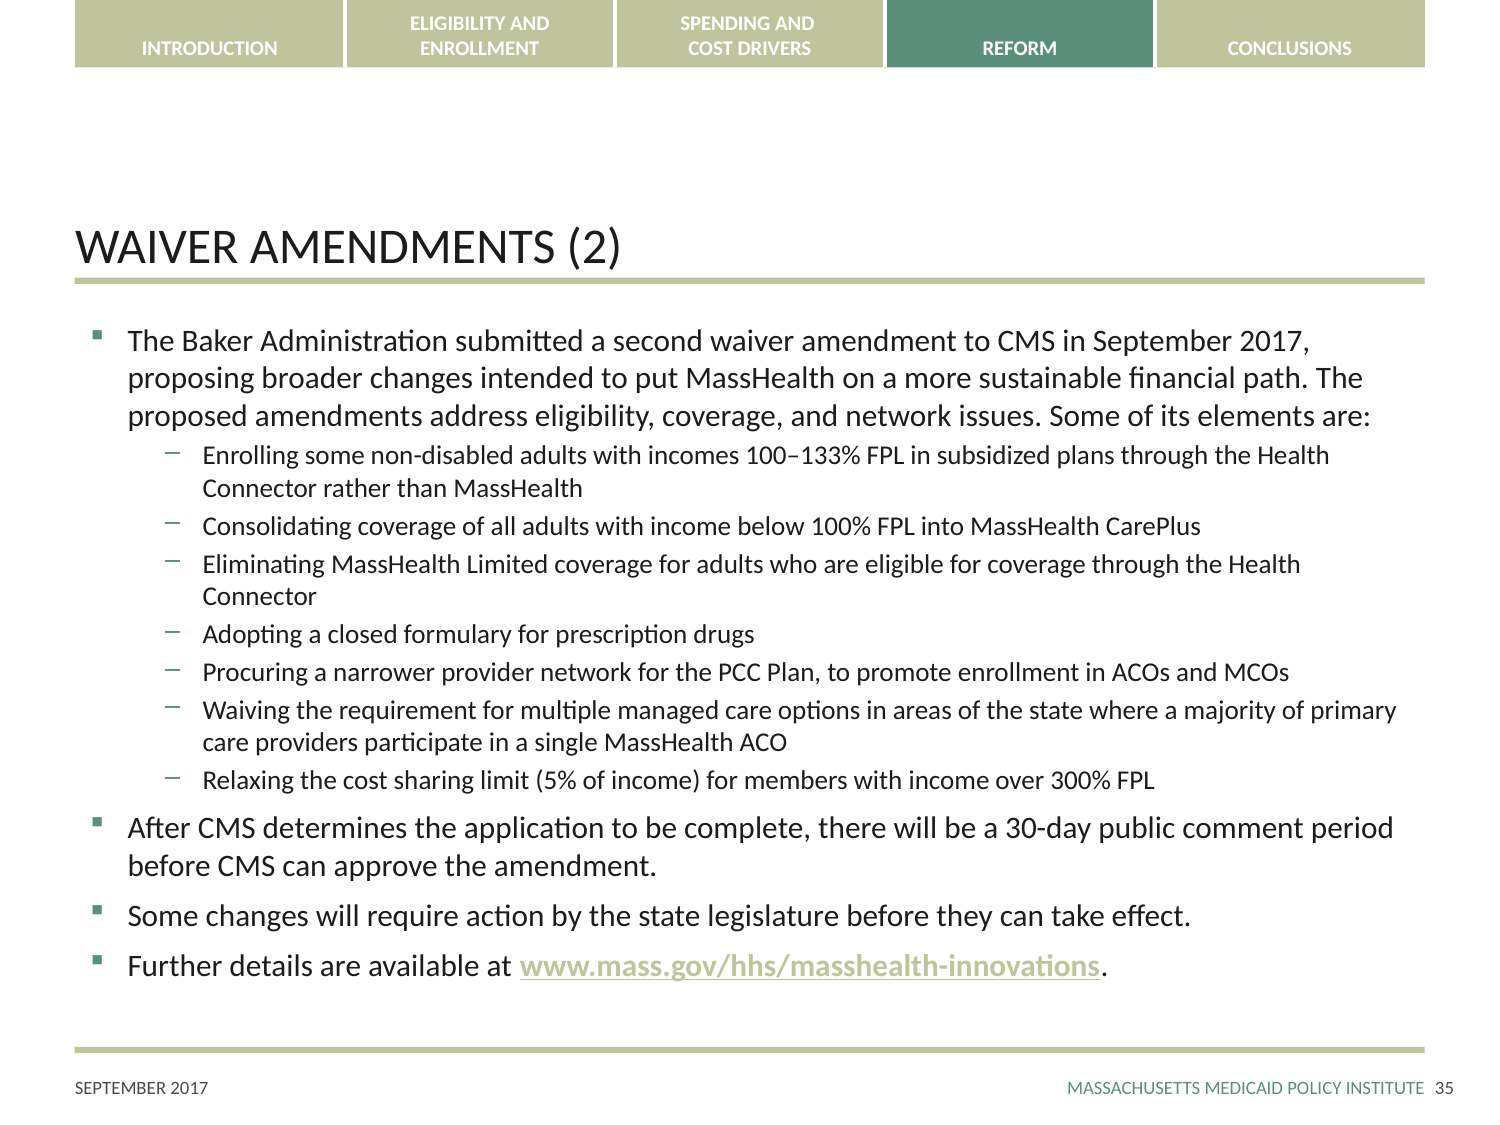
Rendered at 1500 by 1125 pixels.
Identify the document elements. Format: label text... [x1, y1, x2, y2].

slide_number 34 [1434, 1075, 1500, 1125]
list The Baker Administration submitted a second waiver amendment to CMS in September 2017, proposing broader changes intended to put MassHealth on a more sustainable financial path. The proposed amendments address eligibility, coverage, and network issues. Some of its elements are: Enrolling some non-disabled adults with incomes 100–133% FPL in subsidized plans through the Health Connector rather than MassHealth Consolidating coverage of all adults with income below 100% FPL into MassHealth CarePlus Eliminating MassHealth Limited coverage for adults who are eligible for coverage through the Health Connector Adopting a closed formulary for prescription drugs Procuring a narrower provider network for the PCC Plan, to promote enrollment in ACOs and MCOs Waiving the requirement for multiple managed care options in areas of the state where a majority of primary care providers participate in a single MassHealth ACO Relaxing the cost sharing limit (5% of income) for members with income over 300% FPL After CMS determines the application to be complete, there will be a 30-day public comment period before CMS can approve the amendment. Some changes will require action by the state legislature before they can take effect. Further details are available at www.mass.gov/hhs/masshealth-innovations. [74, 312, 1426, 1013]
title WAIVER AMENDMENTS (2) [74, 149, 1426, 281]
